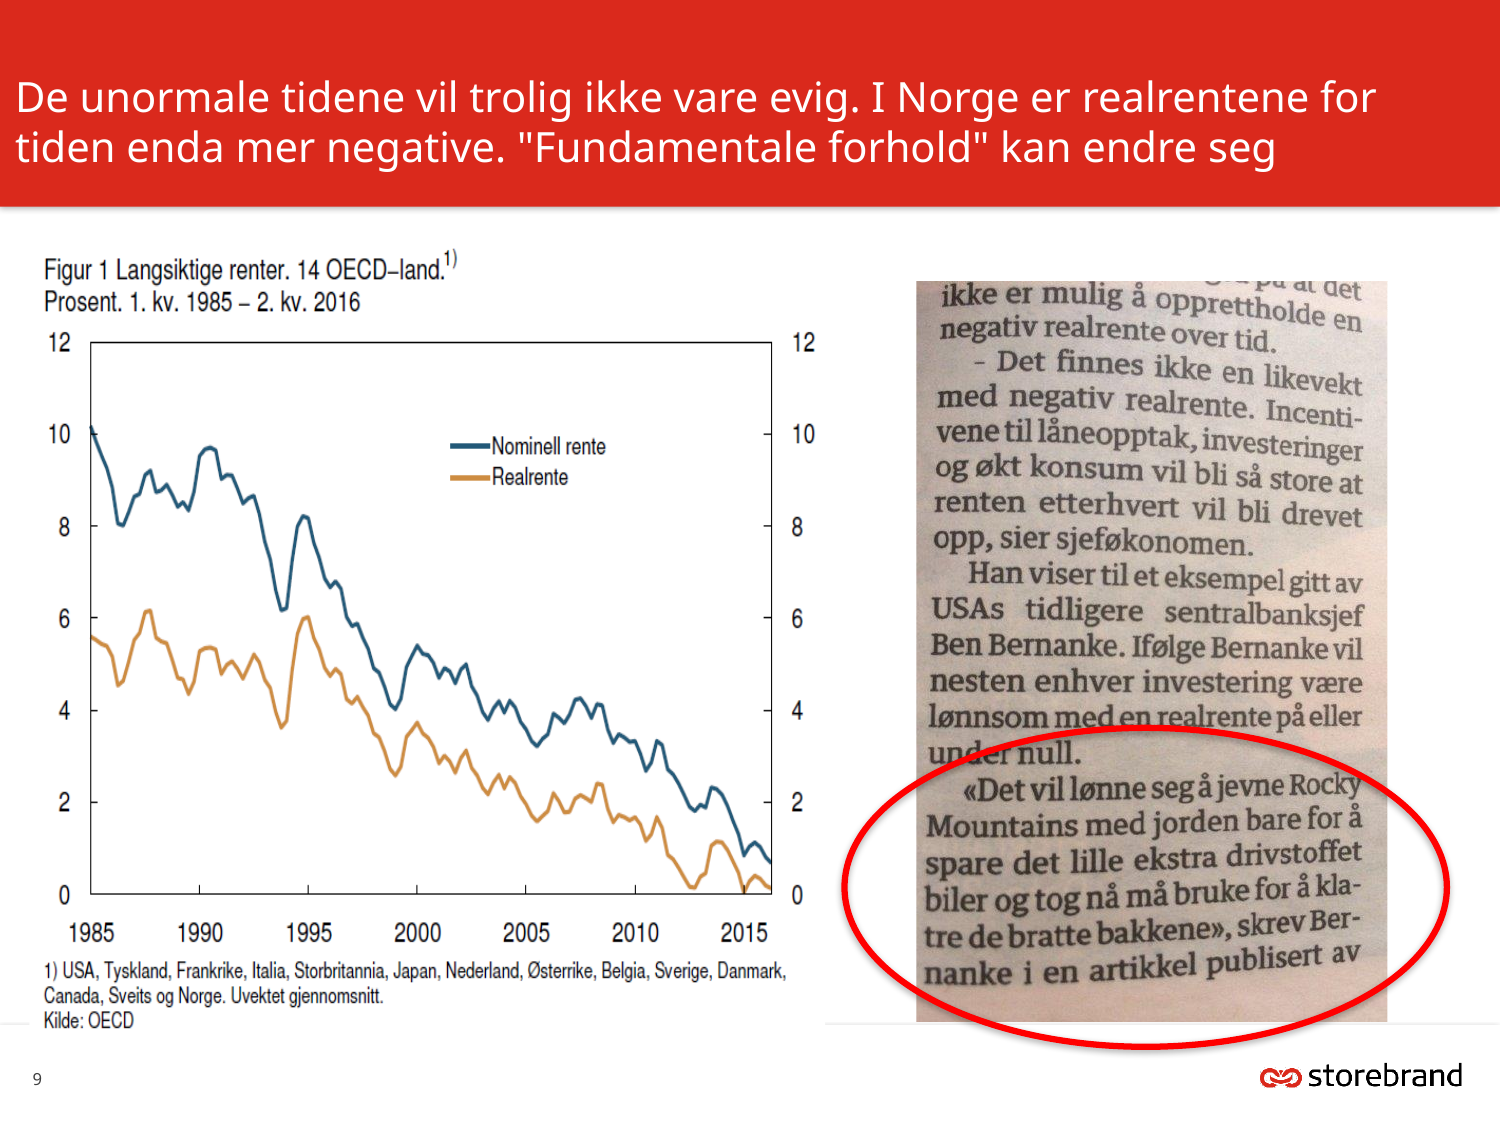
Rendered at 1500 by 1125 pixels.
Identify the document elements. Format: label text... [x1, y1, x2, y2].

title De unormale tidene vil trolig ikke vare evig. I Norge er realrentene for tiden enda mer negative. "Fundamentale forhold" kan endre seg [0, 54, 1483, 171]
slide_number 9 [0, 1061, 75, 1121]
text_box [1008, 1030, 1284, 1048]
picture [1258, 1062, 1462, 1093]
text_box [843, 787, 910, 988]
picture [916, 281, 1388, 1022]
picture [29, 242, 826, 1062]
text_box [1392, 794, 1448, 981]
